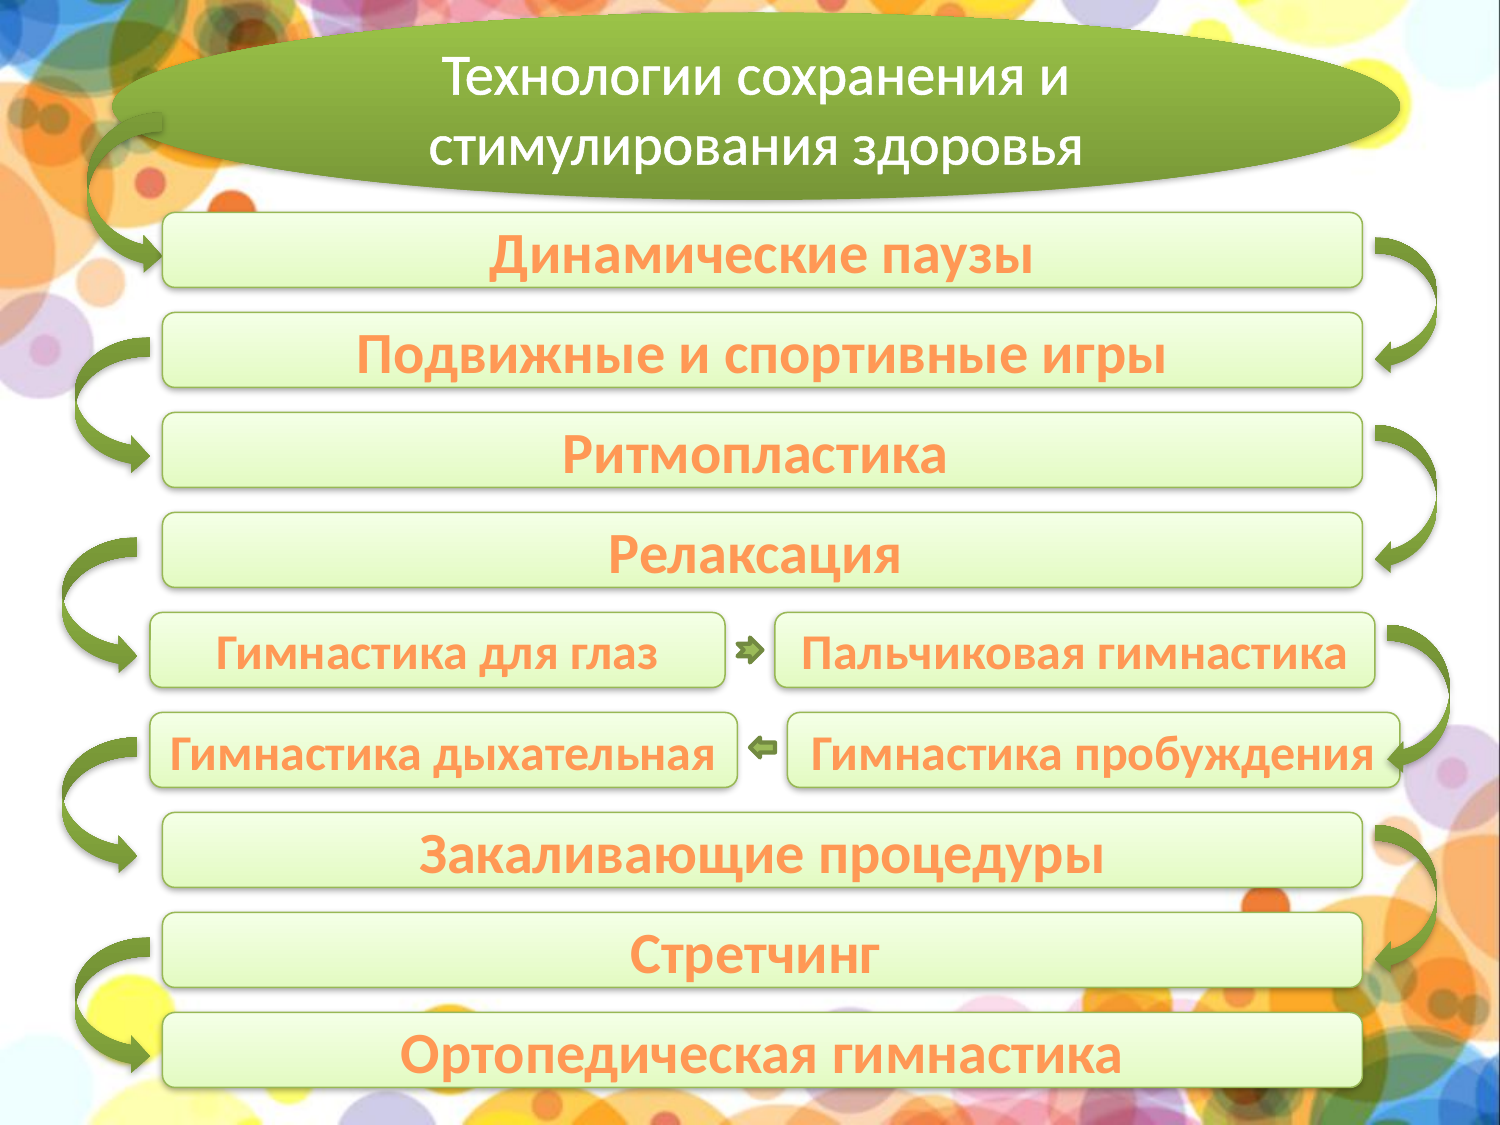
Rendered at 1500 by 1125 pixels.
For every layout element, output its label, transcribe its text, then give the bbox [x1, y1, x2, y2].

text_box Гимнастика для глаз [149, 611, 726, 689]
text_box Ортопедическая гимнастика [161, 1011, 1364, 1089]
text_box Подвижные и спортивные игры [161, 311, 1364, 389]
text_box Гимнастика пробуждения [786, 711, 1401, 789]
text_box [74, 337, 150, 474]
text_box Динамические паузы [161, 211, 1364, 289]
text_box Пальчиковая гимнастика [774, 611, 1376, 689]
text_box Стретчинг [161, 911, 1364, 989]
text_box [735, 635, 765, 665]
text_box [62, 537, 138, 674]
text_box [62, 737, 138, 874]
text_box Гимнастика дыхательная [149, 711, 739, 789]
text_box [747, 735, 778, 760]
text_box Закаливающие процедуры [161, 811, 1364, 889]
text_box [1374, 824, 1438, 973]
text_box [87, 112, 163, 273]
text_box [1374, 237, 1438, 374]
text_box Релаксация [161, 511, 1364, 589]
text_box [1387, 624, 1450, 773]
text_box Ритмопластика [161, 411, 1364, 489]
text_box Технологии сохранения и стимулирования здоровья [112, 12, 1400, 201]
text_box [74, 937, 150, 1074]
picture [0, 0, 1500, 1125]
text_box [1374, 424, 1438, 573]
